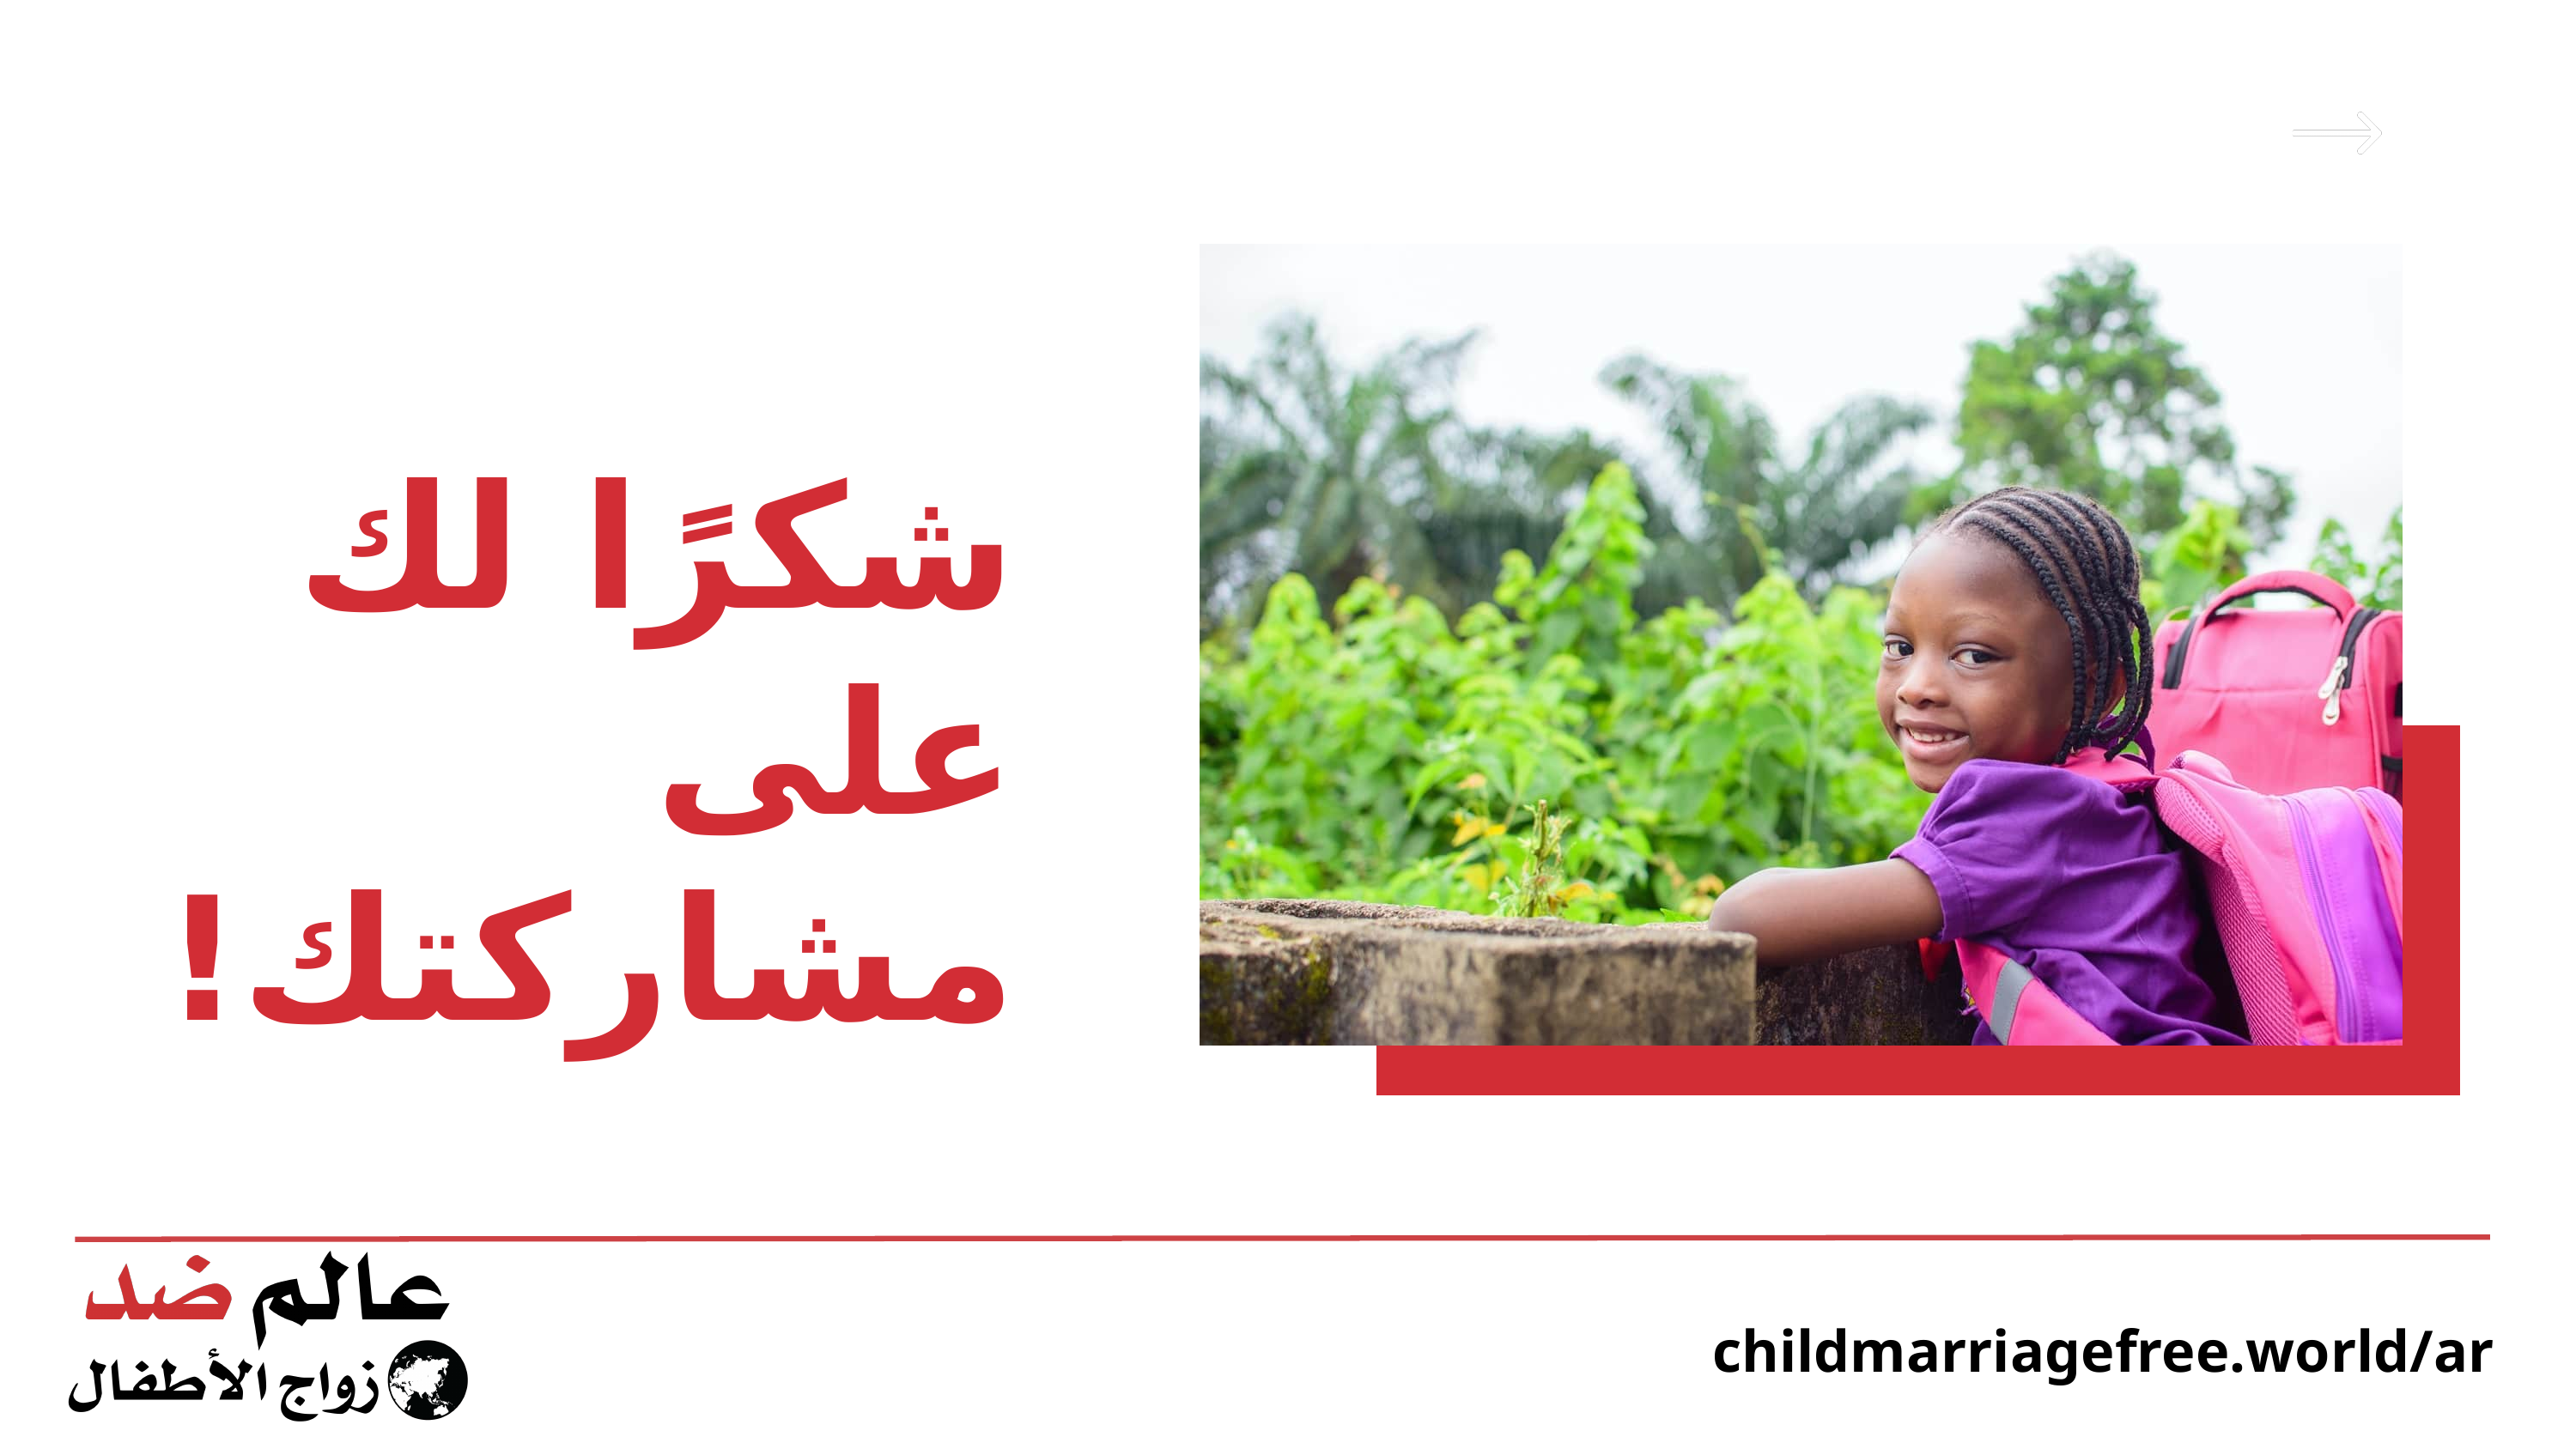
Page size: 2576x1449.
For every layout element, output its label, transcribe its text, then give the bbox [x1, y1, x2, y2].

text_box [2292, 112, 2382, 155]
text_box childmarriagefree.world/ar [1679, 1339, 2495, 1385]
picture [1200, 244, 2403, 1046]
picture [53, 1235, 483, 1437]
text_box شكرًا لك على مشاركتك! [0, 436, 1017, 1055]
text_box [1376, 725, 2461, 1096]
